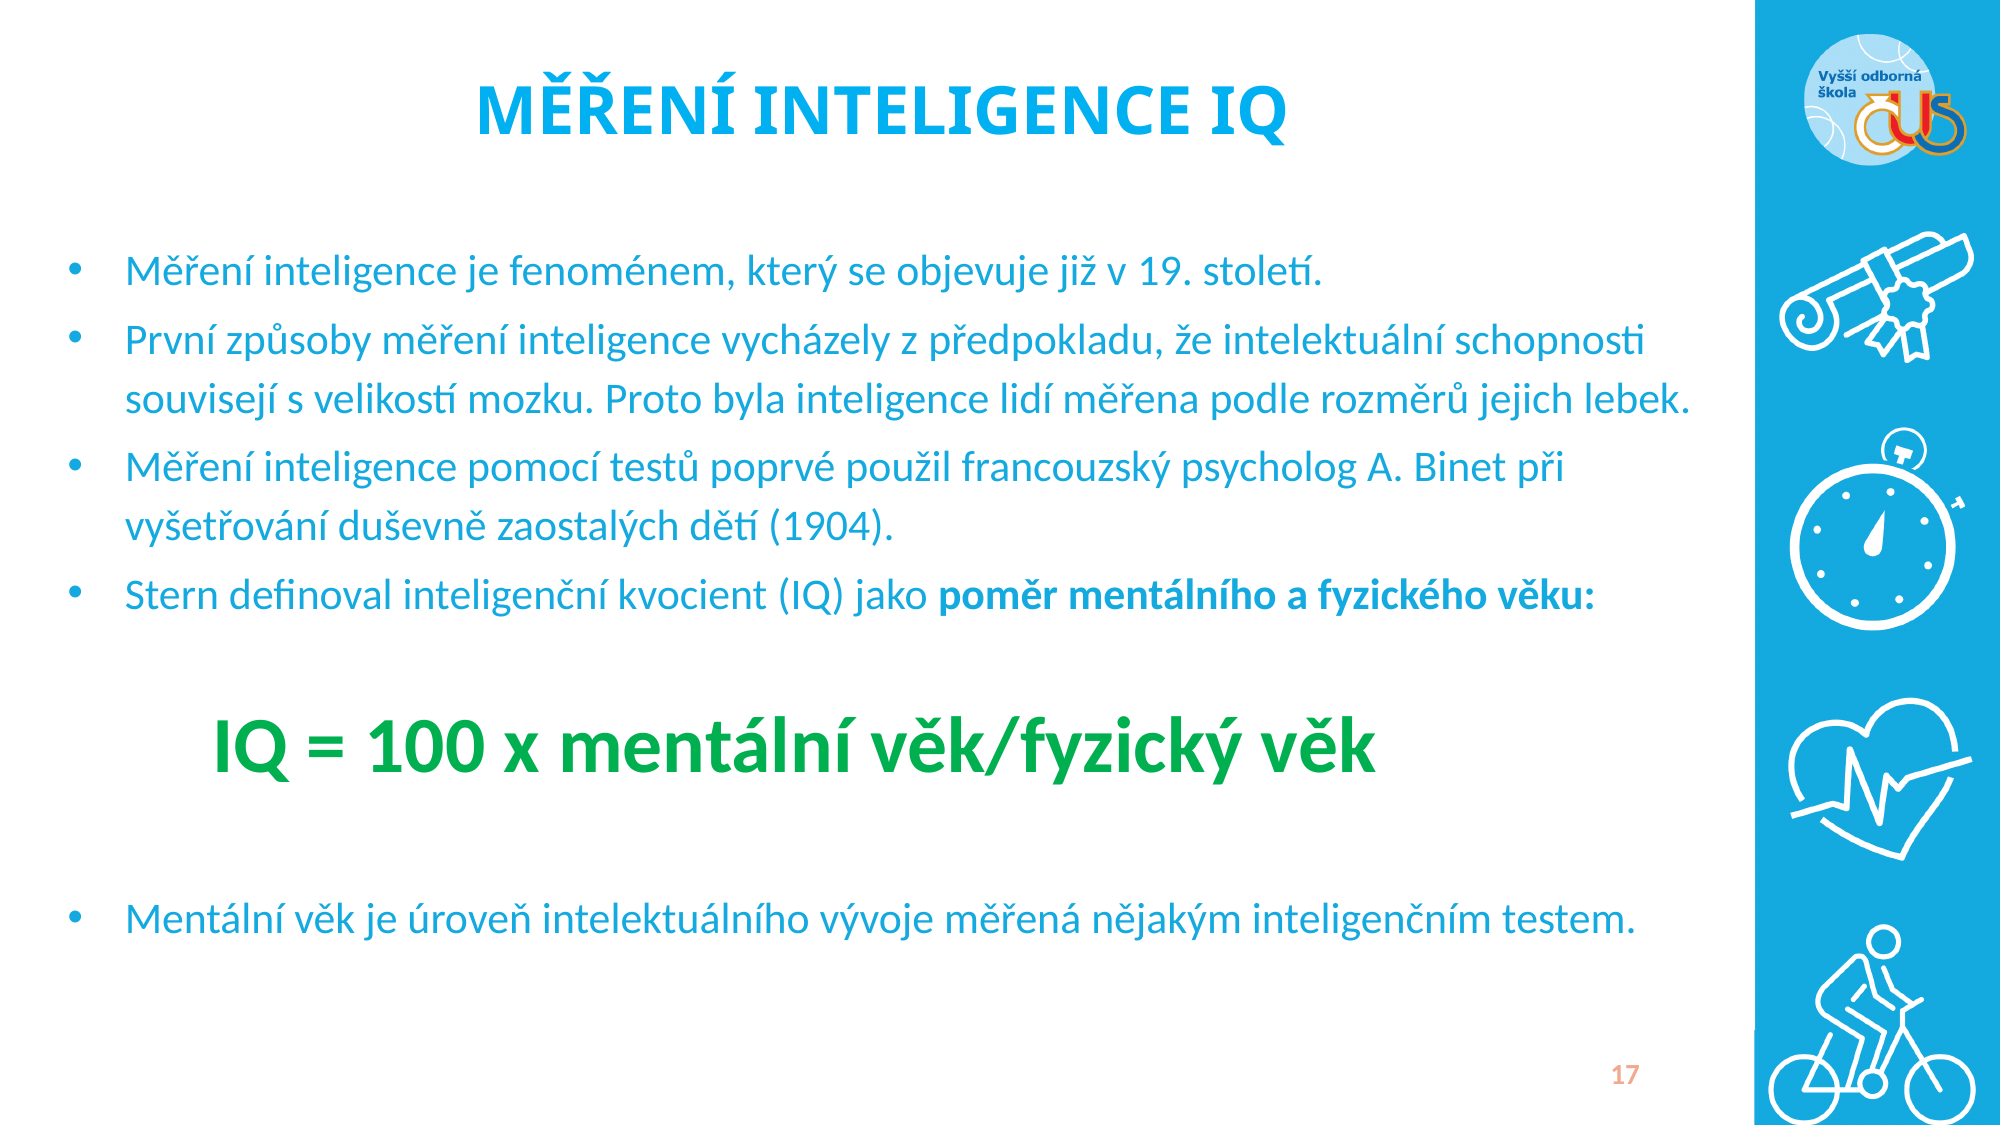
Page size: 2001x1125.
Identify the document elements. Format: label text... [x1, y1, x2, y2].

title MĚŘENÍ INTELIGENCE IQ [52, 59, 1713, 165]
picture [1754, 0, 2000, 1125]
slide_number 17 [1550, 1042, 1655, 1103]
list Měření inteligence je fenoménem, který se objevuje již v 19. století. První způsoby měření inteligence vycházely z předpokladu, že intelektuální schopnosti souvisejí s velikostí mozku. Proto byla inteligence lidí měřena podle rozměrů jejich lebek. Měření inteligence pomocí testů poprvé použil francouzský psycholog A. Binet při vyšetřování duševně zaostalých dětí (1904). Stern definoval inteligenční kvocient (IQ) jako poměr mentálního a fyzického věku: IQ = 100 x mentální věk/fyzický věk Mentální věk je úroveň intelektuálního vývoje měřená nějakým inteligenčním testem. [52, 165, 1713, 999]
